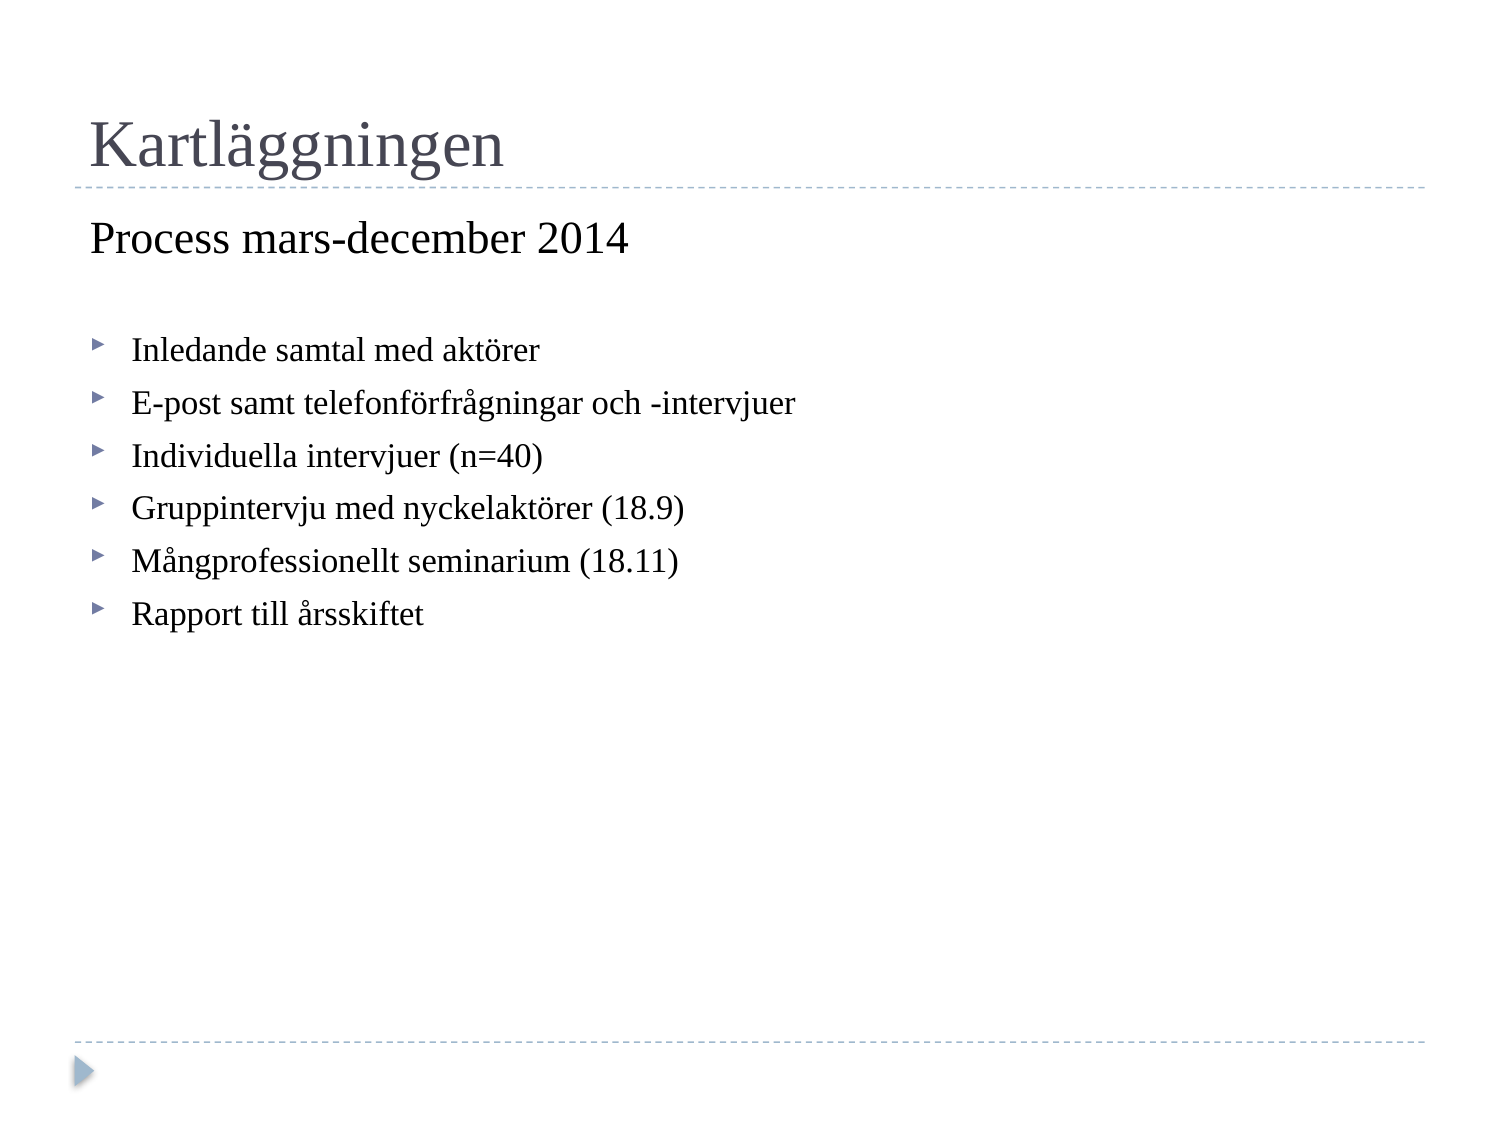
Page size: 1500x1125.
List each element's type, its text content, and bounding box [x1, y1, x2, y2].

list Process mars-december 2014 Inledande samtal med aktörer E-post samt telefonförfrågningar och -intervjuer Individuella intervjuer (n=40) Gruppintervju med nyckelaktörer (18.9) Mångprofessionellt seminarium (18.11) Rapport till årsskiftet [75, 200, 1425, 1010]
title Kartläggningen [75, 24, 1425, 188]
